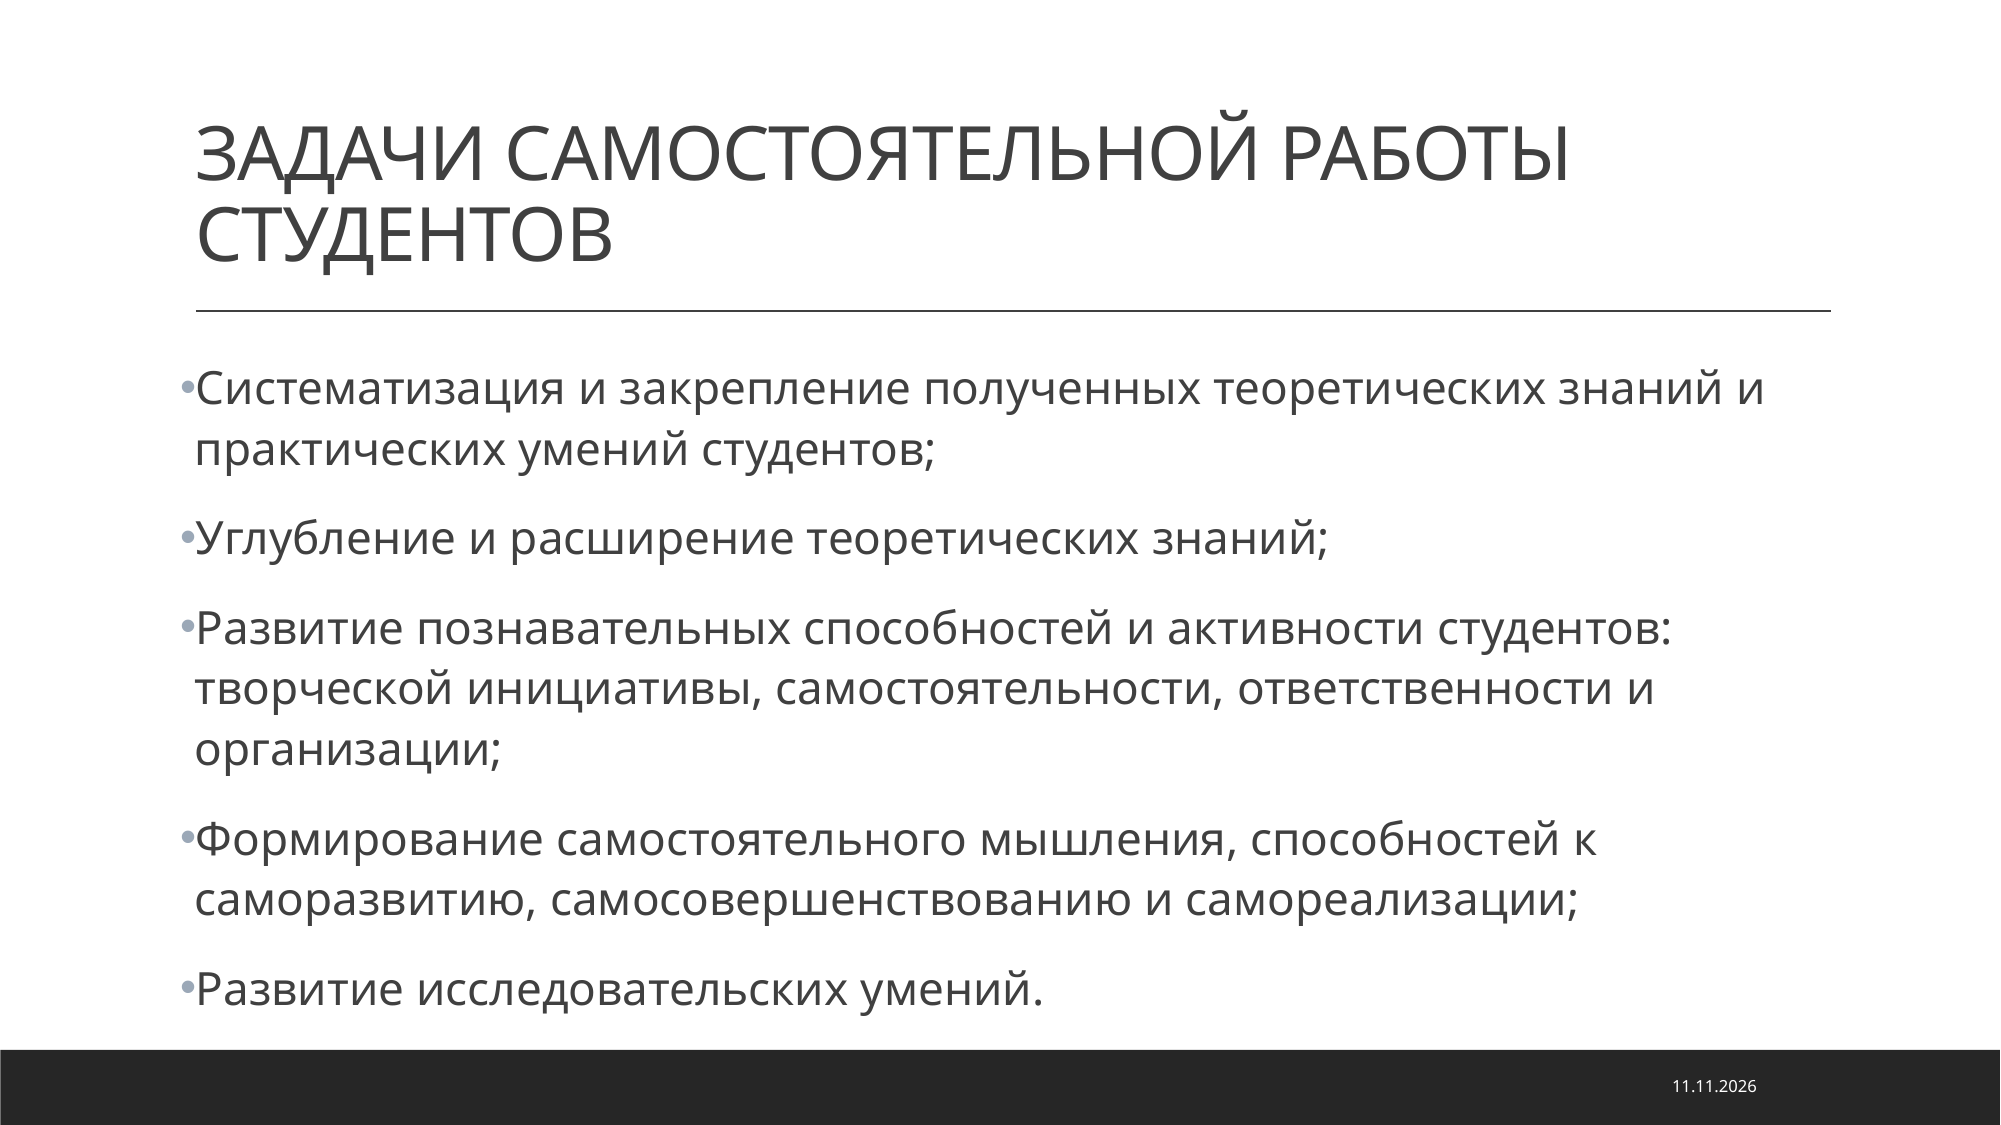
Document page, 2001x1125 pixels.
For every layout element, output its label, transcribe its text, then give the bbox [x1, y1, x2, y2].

title ЗАДАЧИ САМОСТОЯТЕЛЬНОЙ РАБОТЫ СТУДЕНТОВ [179, 47, 1830, 285]
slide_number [1348, 1057, 1773, 1118]
list Систематизация и закрепление полученных теоретических знаний и практических умений студентов; Углубление и расширение теоретических знаний; Развитие познавательных способностей и активности студентов: творческой инициативы, самостоятельности, ответственности и организации; Формирование самостоятельного мышления, способностей к саморазвитию, самосовершенствованию и самореализации; Развитие исследовательских умений. [179, 345, 1830, 1012]
